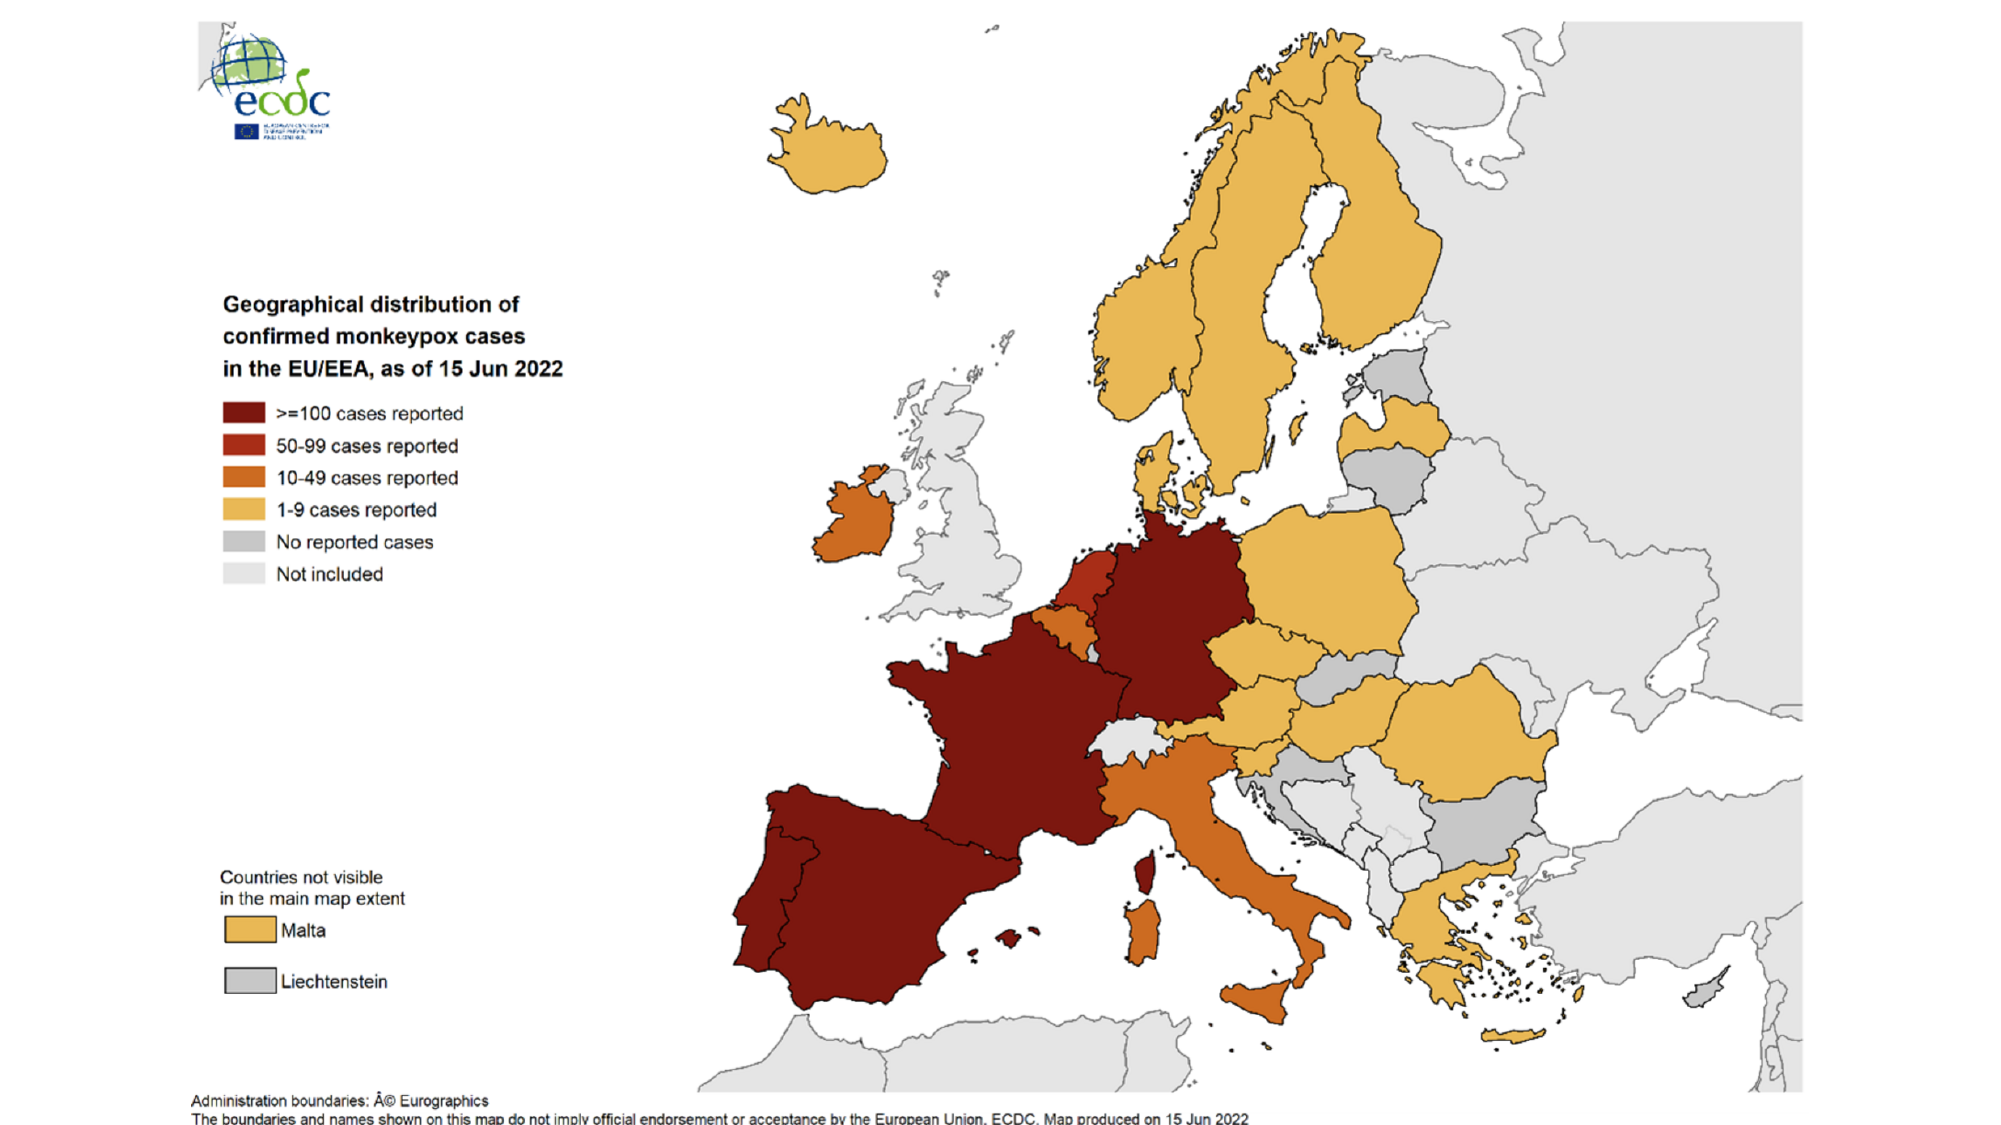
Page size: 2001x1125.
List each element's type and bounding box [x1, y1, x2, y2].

picture [191, 0, 1809, 1125]
